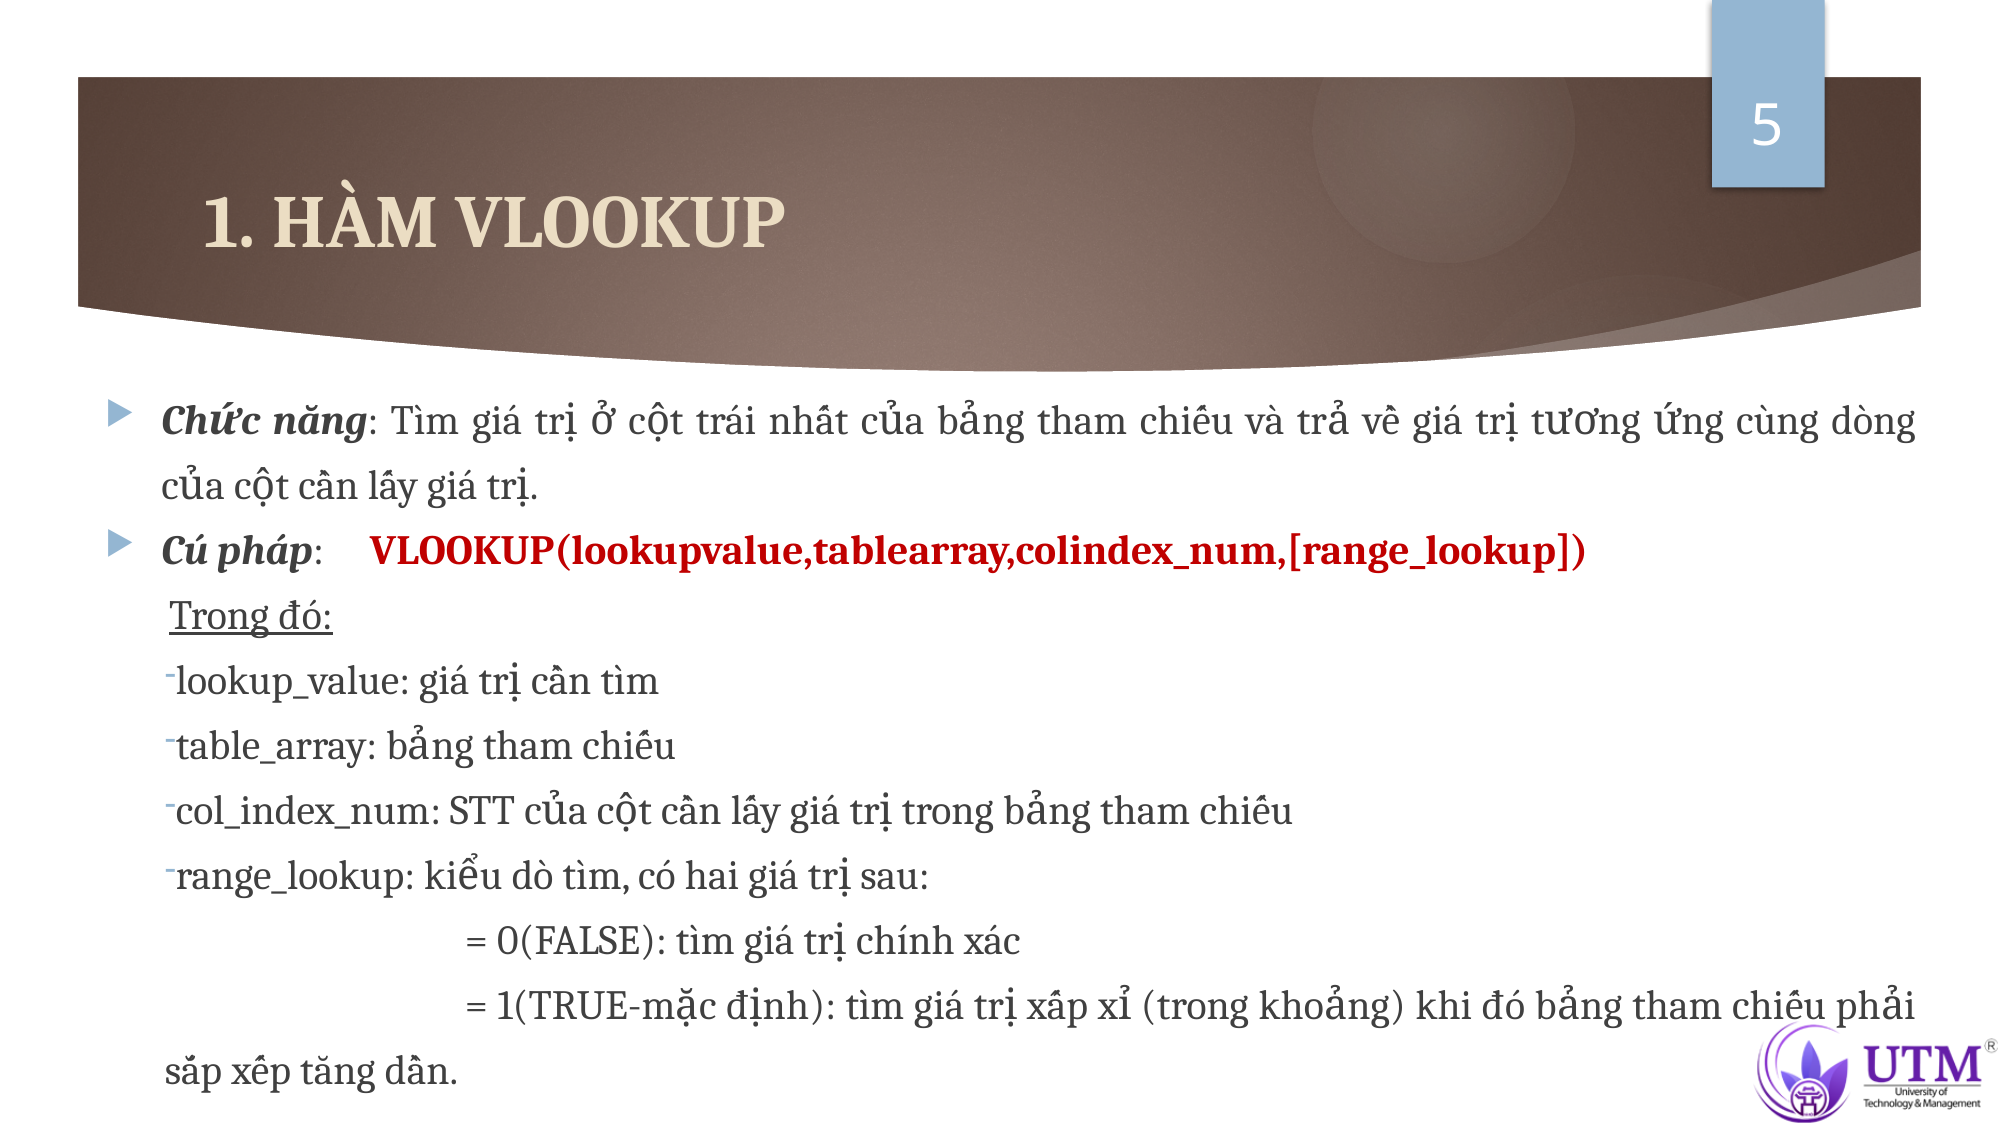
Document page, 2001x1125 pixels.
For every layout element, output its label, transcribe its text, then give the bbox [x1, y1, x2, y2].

title 1. HÀM VLOOKUP [189, 159, 1627, 276]
picture [1751, 1018, 2000, 1125]
list Chức năng: Tìm giá trị ở cột trái nhất của bảng tham chiếu và trả về giá trị tương ứng cùng dòng của cột cần lấy giá trị. Cú pháp: VLOOKUP(lookupvalue,tablearray,colindex_num,[range_lookup]) Trong đó: lookup_value: giá trị cần tìm table_array: bảng tham chiếu col_index_num: STT của cột cần lấy giá trị trong bảng tham chiếu range_lookup: kiểu dò tìm, có hai giá trị sau: = 0(FALSE): tìm giá trị chính xác = 1(TRUE-mặc định): tìm giá trị xấp xỉ (trong khoảng) khi đó bảng tham chiếu phải sắp xếp tăng dần. [90, 370, 1931, 931]
slide_number 5 [1698, 48, 1836, 175]
